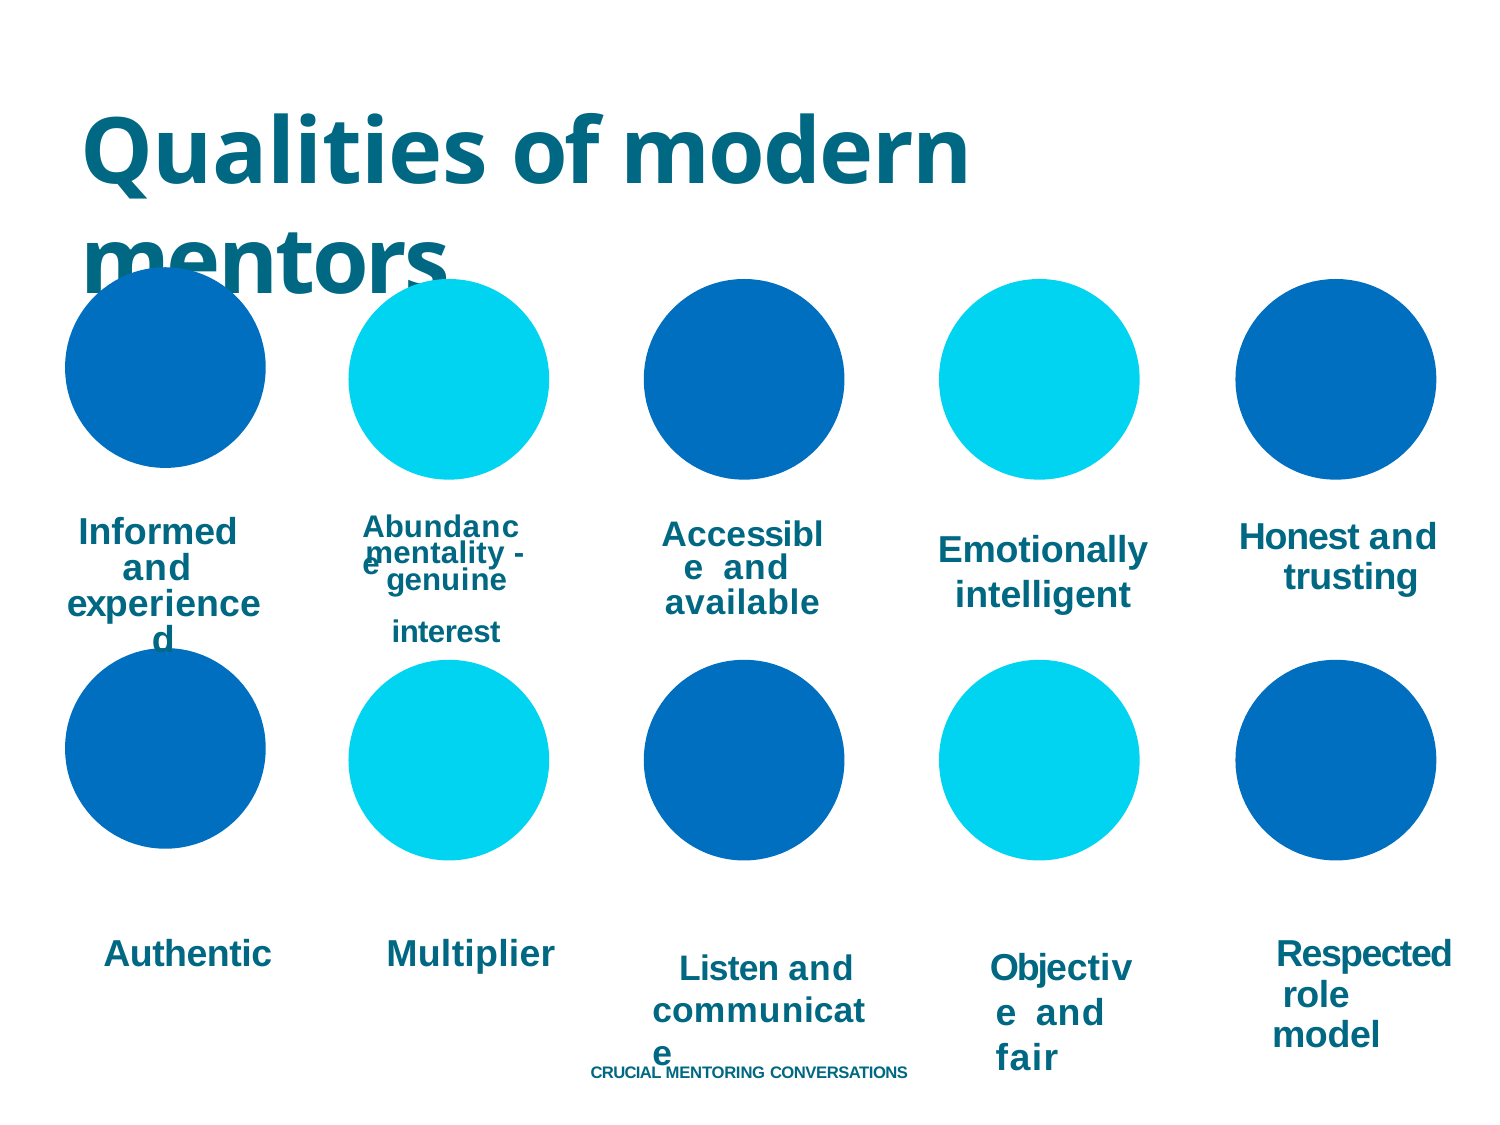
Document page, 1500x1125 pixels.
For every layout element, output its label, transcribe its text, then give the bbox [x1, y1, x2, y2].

text_box genuine interest [384, 556, 509, 649]
text_box Informed and experienced [54, 504, 271, 660]
text_box [938, 278, 1140, 480]
text_box [643, 659, 845, 861]
text_box [643, 278, 845, 480]
text_box Accessible and available [653, 508, 830, 621]
text_box [65, 660, 266, 849]
footer CRUCIAL MENTORING CONVERSATIONS [588, 1059, 912, 1125]
text_box Honest and trusting [1236, 509, 1443, 597]
title Qualities of modern mentors [77, 90, 1347, 313]
text_box Abundance [360, 503, 533, 581]
text_box Respected role model [1270, 926, 1460, 1056]
text_box Objective and fair [987, 940, 1149, 1078]
text_box Multiplier [384, 926, 559, 974]
text_box [938, 659, 1140, 861]
text_box [348, 278, 550, 480]
text_box [1235, 278, 1437, 480]
text_box [1235, 659, 1437, 861]
text_box Authentic [101, 926, 275, 974]
text_box [348, 659, 550, 861]
text_box [65, 267, 266, 468]
text_box Emotionally intelligent [935, 522, 1152, 615]
text_box Listen and communicate [650, 942, 884, 1073]
text_box mentality - [363, 530, 530, 570]
